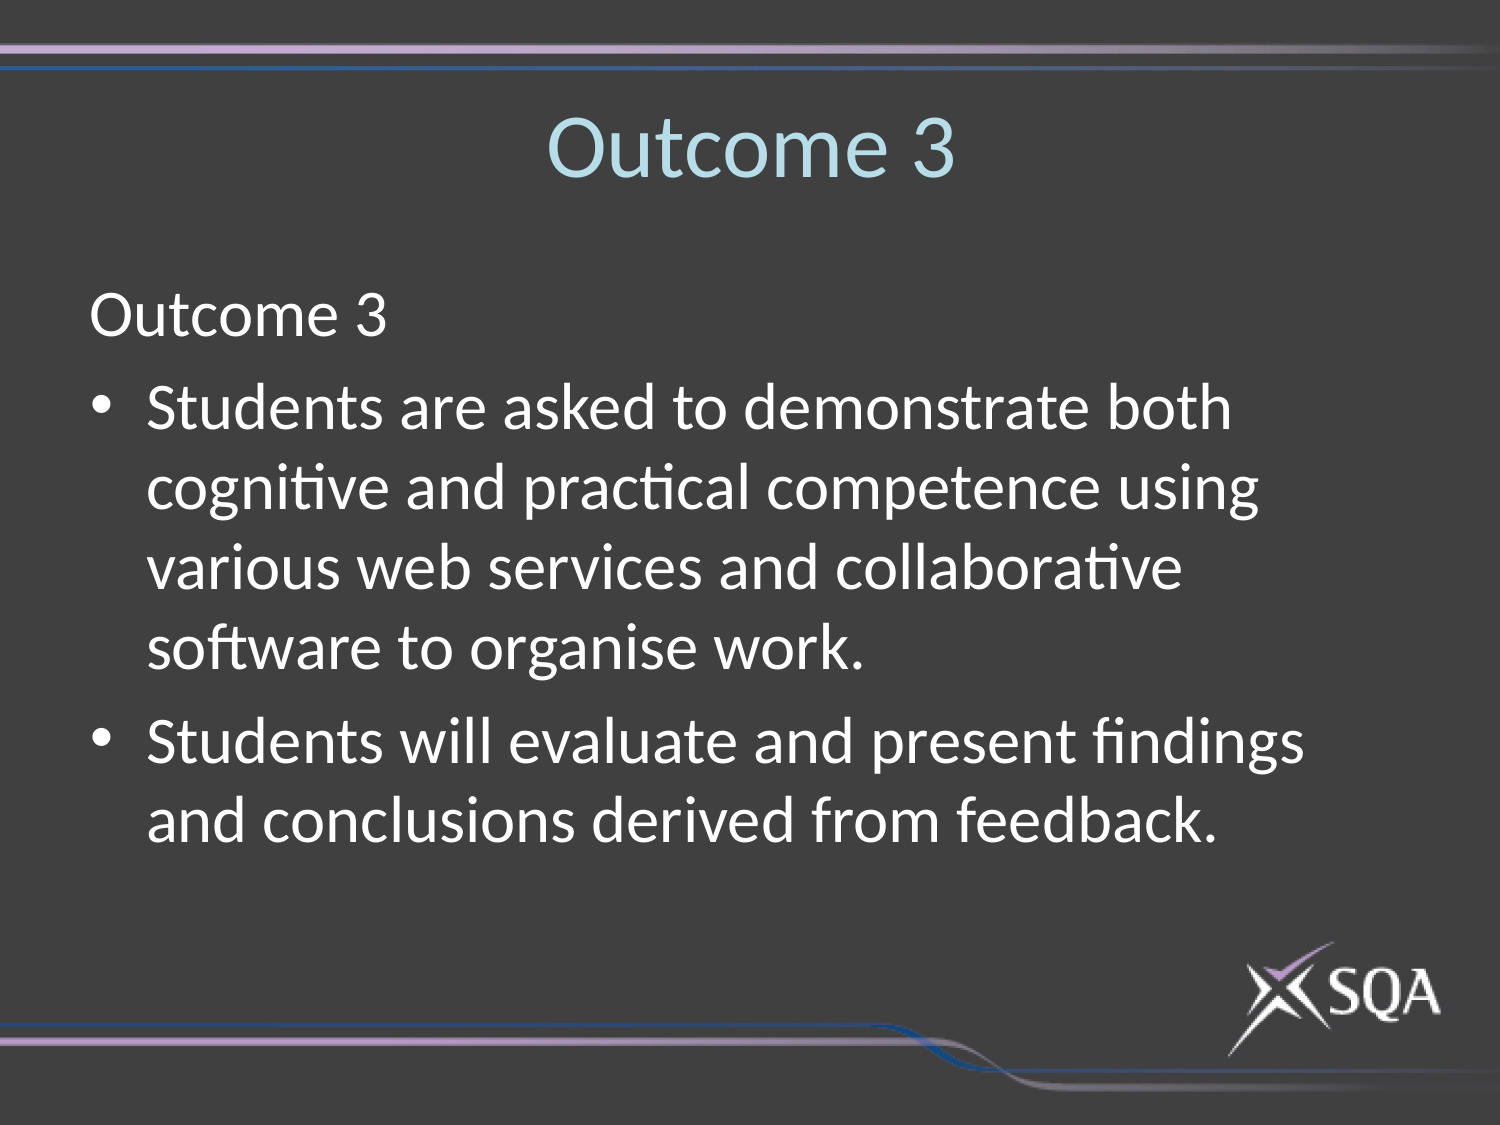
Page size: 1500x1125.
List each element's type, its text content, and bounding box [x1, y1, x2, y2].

picture [0, 0, 1500, 1125]
title Outcome 3 [76, 78, 1427, 266]
list Outcome 3 Students are asked to demonstrate both cognitive and practical competence using various web services and collaborative software to organise work. Students will evaluate and present findings and conclusions derived from feedback. [75, 262, 1425, 1000]
